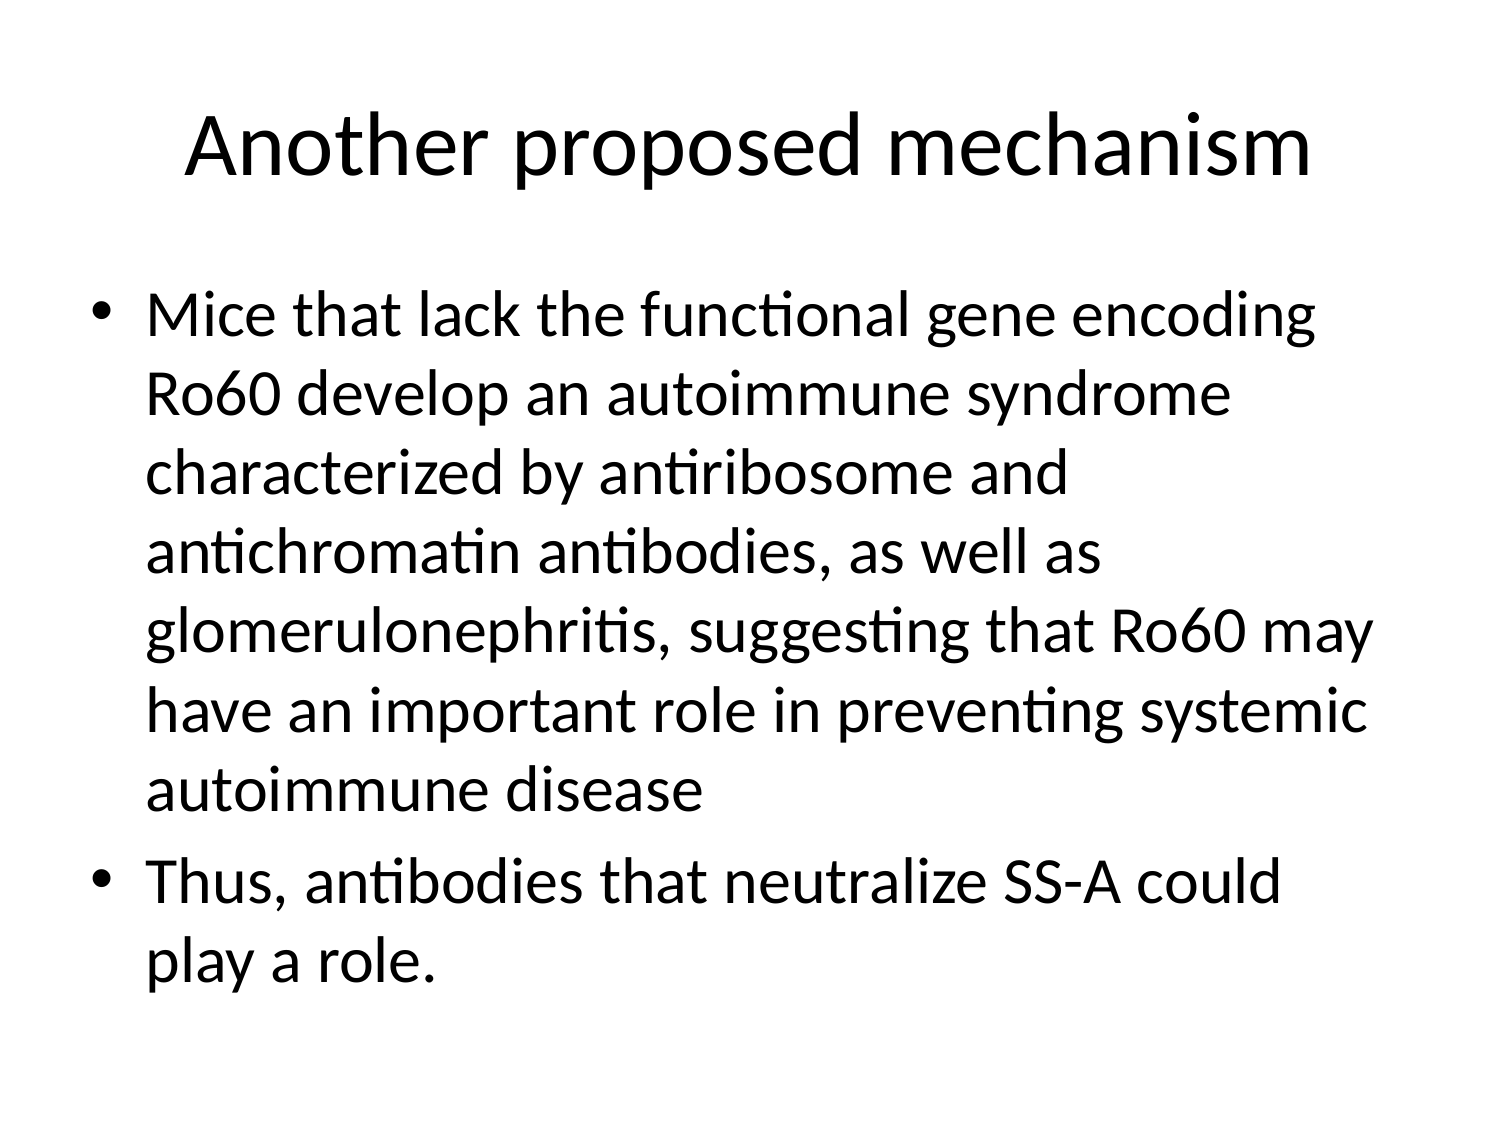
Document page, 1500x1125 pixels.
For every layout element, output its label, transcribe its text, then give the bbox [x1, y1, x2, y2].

title Another proposed mechanism [75, 45, 1425, 233]
list Mice that lack the functional gene encoding Ro60 develop an autoimmune syndrome characterized by antiribosome and antichromatin antibodies, as well as glomerulonephritis, suggesting that Ro60 may have an important role in preventing systemic autoimmune disease Thus, antibodies that neutralize SS-A could play a role. [75, 262, 1425, 1005]
